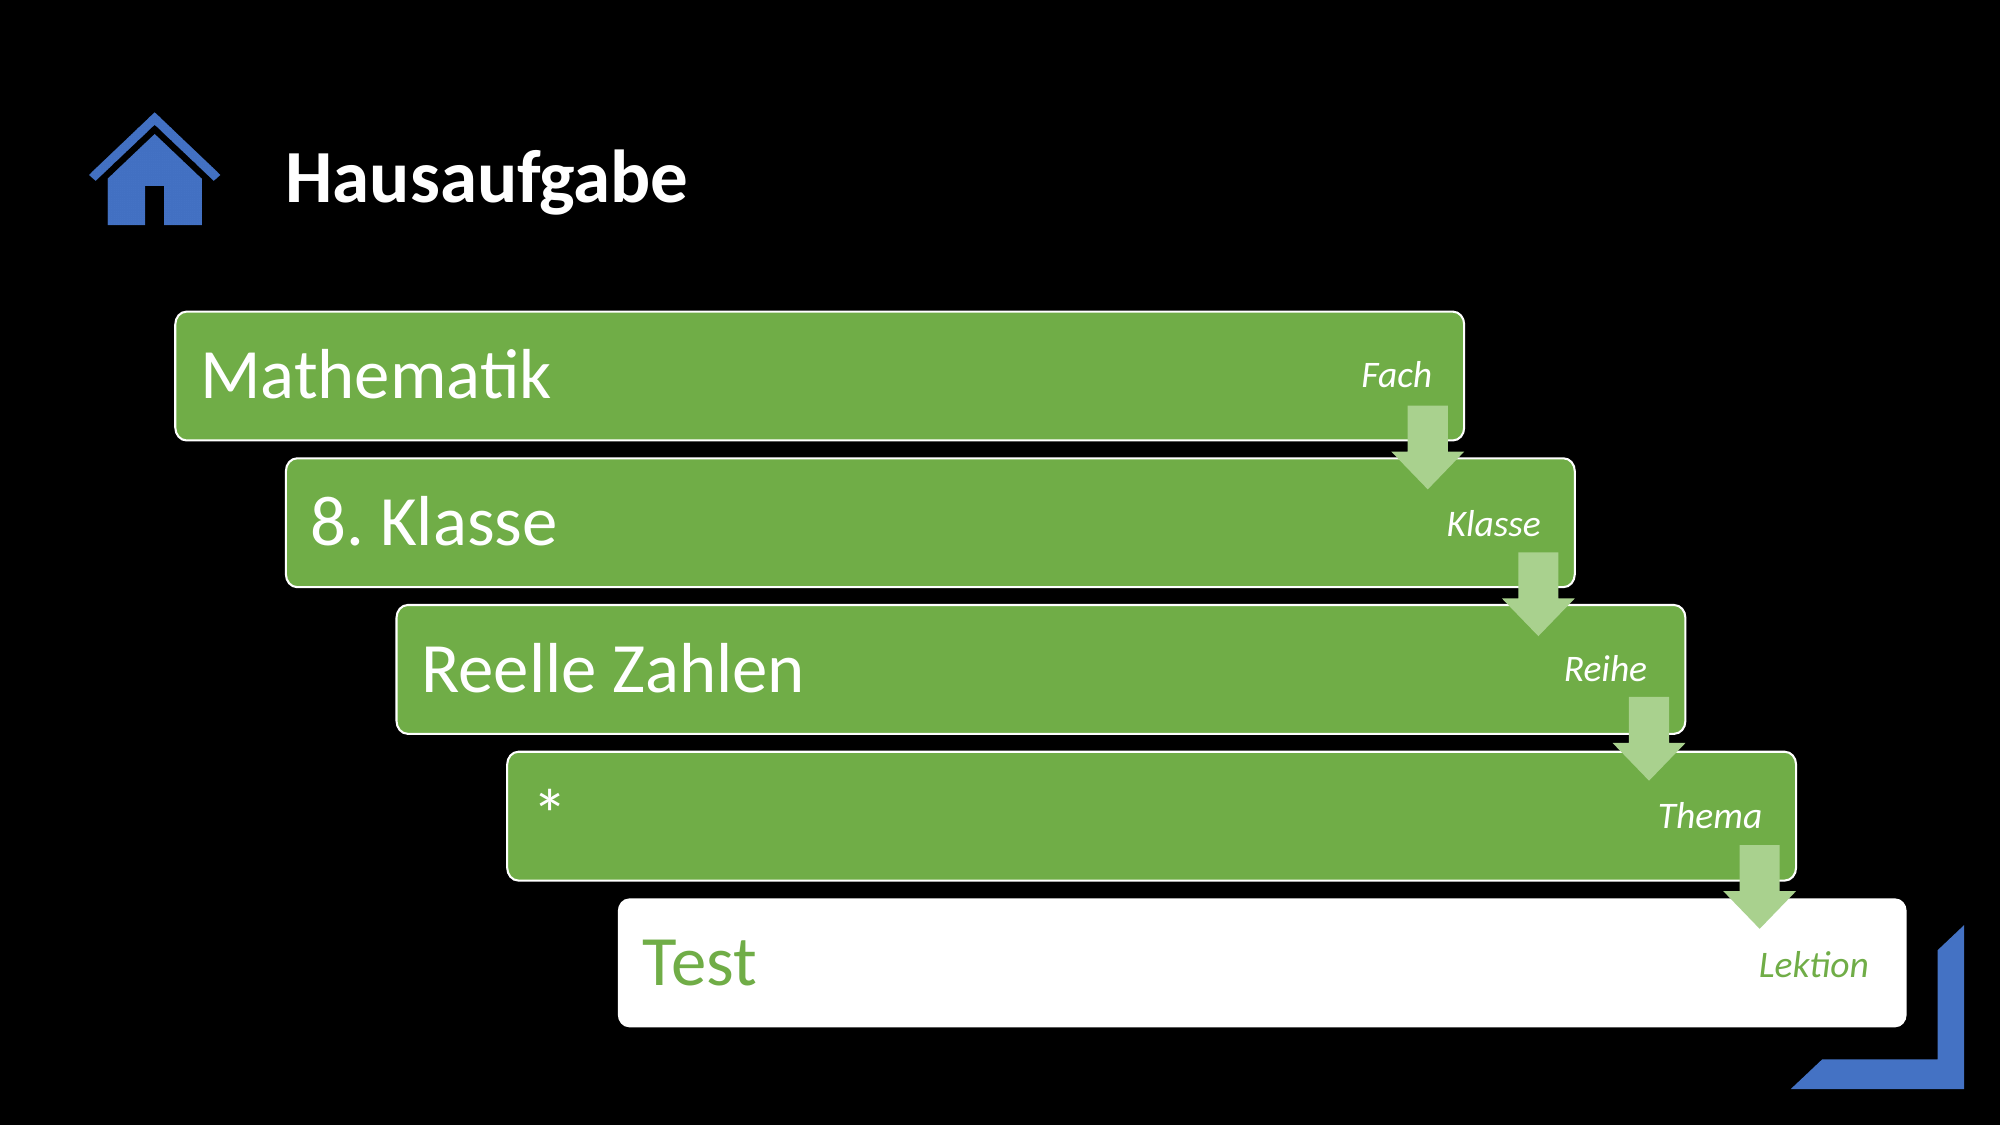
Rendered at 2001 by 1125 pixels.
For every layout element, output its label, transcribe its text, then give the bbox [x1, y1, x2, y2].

text_box 8. Klasse [284, 457, 1517, 589]
text_box [1388, 404, 1467, 491]
text_box Fach [1178, 343, 1447, 403]
text_box Reihe [1393, 636, 1662, 697]
text_box Reelle Zahlen [1541, 603, 1687, 735]
text_box Mathematik [174, 310, 1466, 442]
text_box [1720, 844, 1799, 931]
text_box Thema [1508, 783, 1778, 843]
text_box Klasse [1286, 491, 1556, 552]
text_box Reelle Zahlen [395, 603, 1627, 735]
text_box [1499, 551, 1578, 636]
text_box 8. Klasse [1429, 457, 1576, 589]
picture [79, 93, 230, 244]
text_box [1610, 695, 1688, 783]
text_box Test [616, 897, 1908, 1029]
text_box * [506, 750, 1798, 882]
text_box Lektion [1614, 932, 1884, 993]
